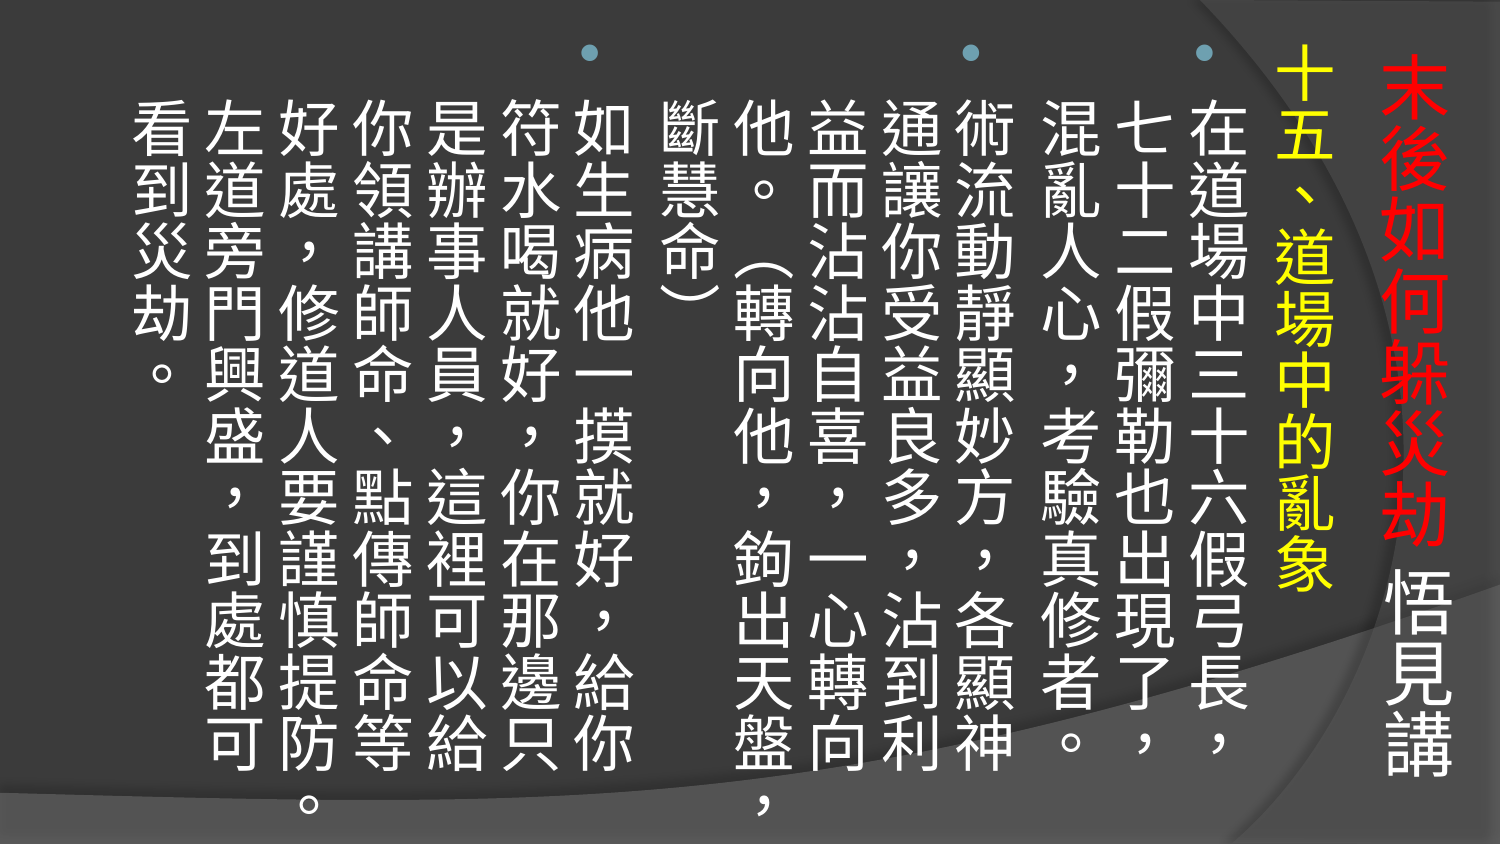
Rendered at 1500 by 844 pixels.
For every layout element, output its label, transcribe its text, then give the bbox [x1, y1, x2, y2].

list 十五、道場中的亂象 在道場中三十六假弓長，七十二假彌勒也出現了，混亂人心，考驗真修者。 術流動靜顯妙方，各顯神通讓你受益良多，沾到利益而沾沾自喜，一心轉向他。（轉向他，鉤出天盤，斷慧命） 如生病他一摸就好，給你符水喝就好，你在那邊只是辦事人員，這裡可以給你領講師命、點傳師命等好處，修道人要謹慎提防。左道旁門興盛，到處都可看到災劫。 [29, 21, 1353, 825]
title 末後如何躲災劫 悟見講 [1352, 20, 1473, 812]
